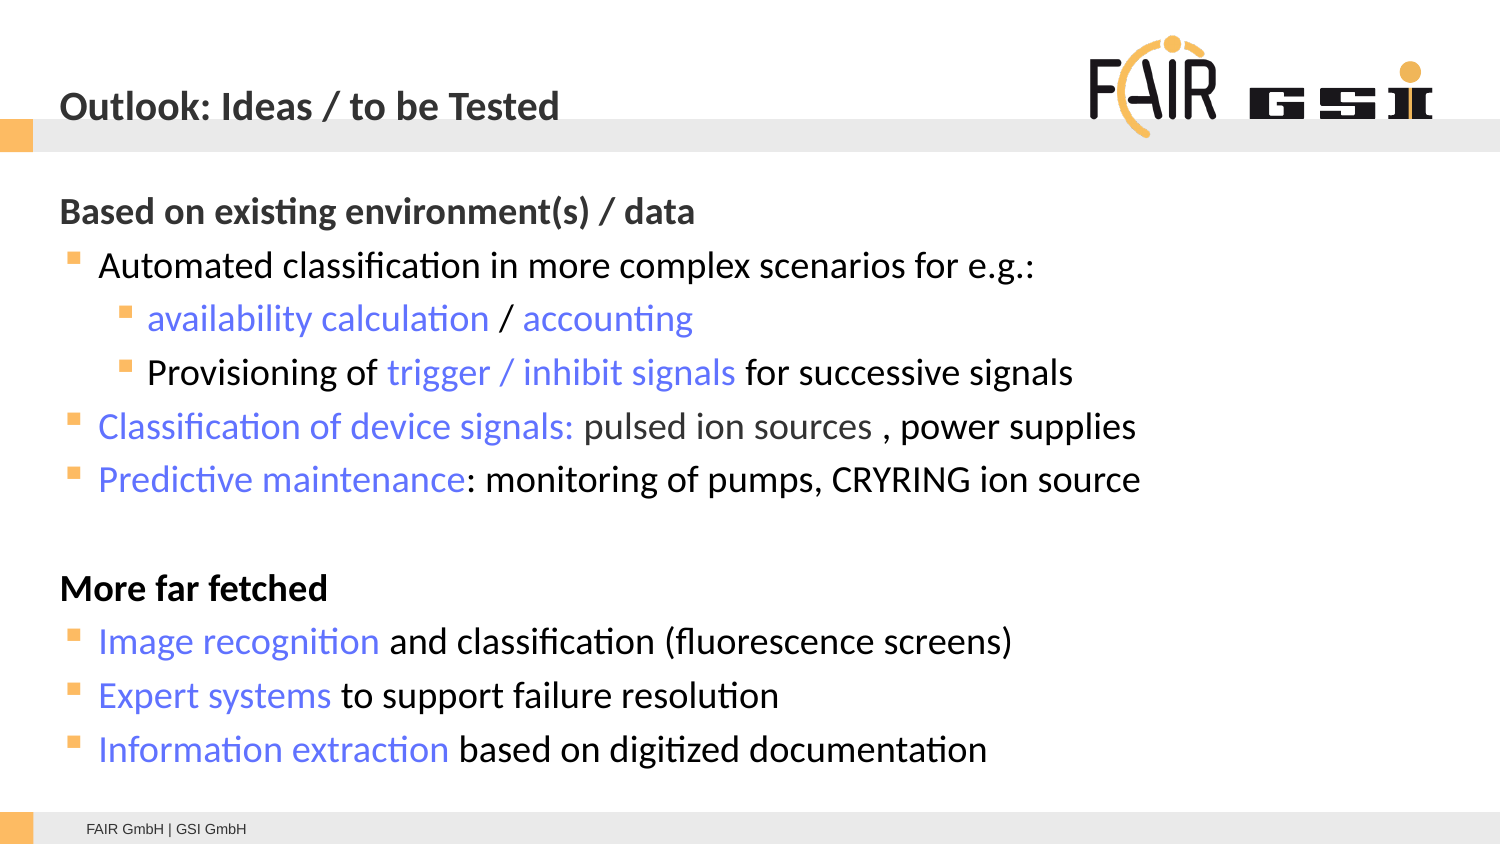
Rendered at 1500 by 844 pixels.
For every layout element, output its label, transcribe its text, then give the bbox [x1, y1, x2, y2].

list Outlook: Ideas / to be Tested [51, 20, 1049, 137]
list Based on existing environment(s) / data Automated classification in more complex scenarios for e.g.: availability calculation / accounting Provisioning of trigger / inhibit signals for successive signals Classification of device signals: pulsed ion sources , power supplies Predictive maintenance: monitoring of pumps, CRYRING ion source More far fetched Image recognition and classification (fluorescence screens) Expert systems to support failure resolution Information extraction based on digitized documentation [51, 177, 1434, 783]
picture [1248, 59, 1434, 119]
picture [1089, 33, 1217, 140]
